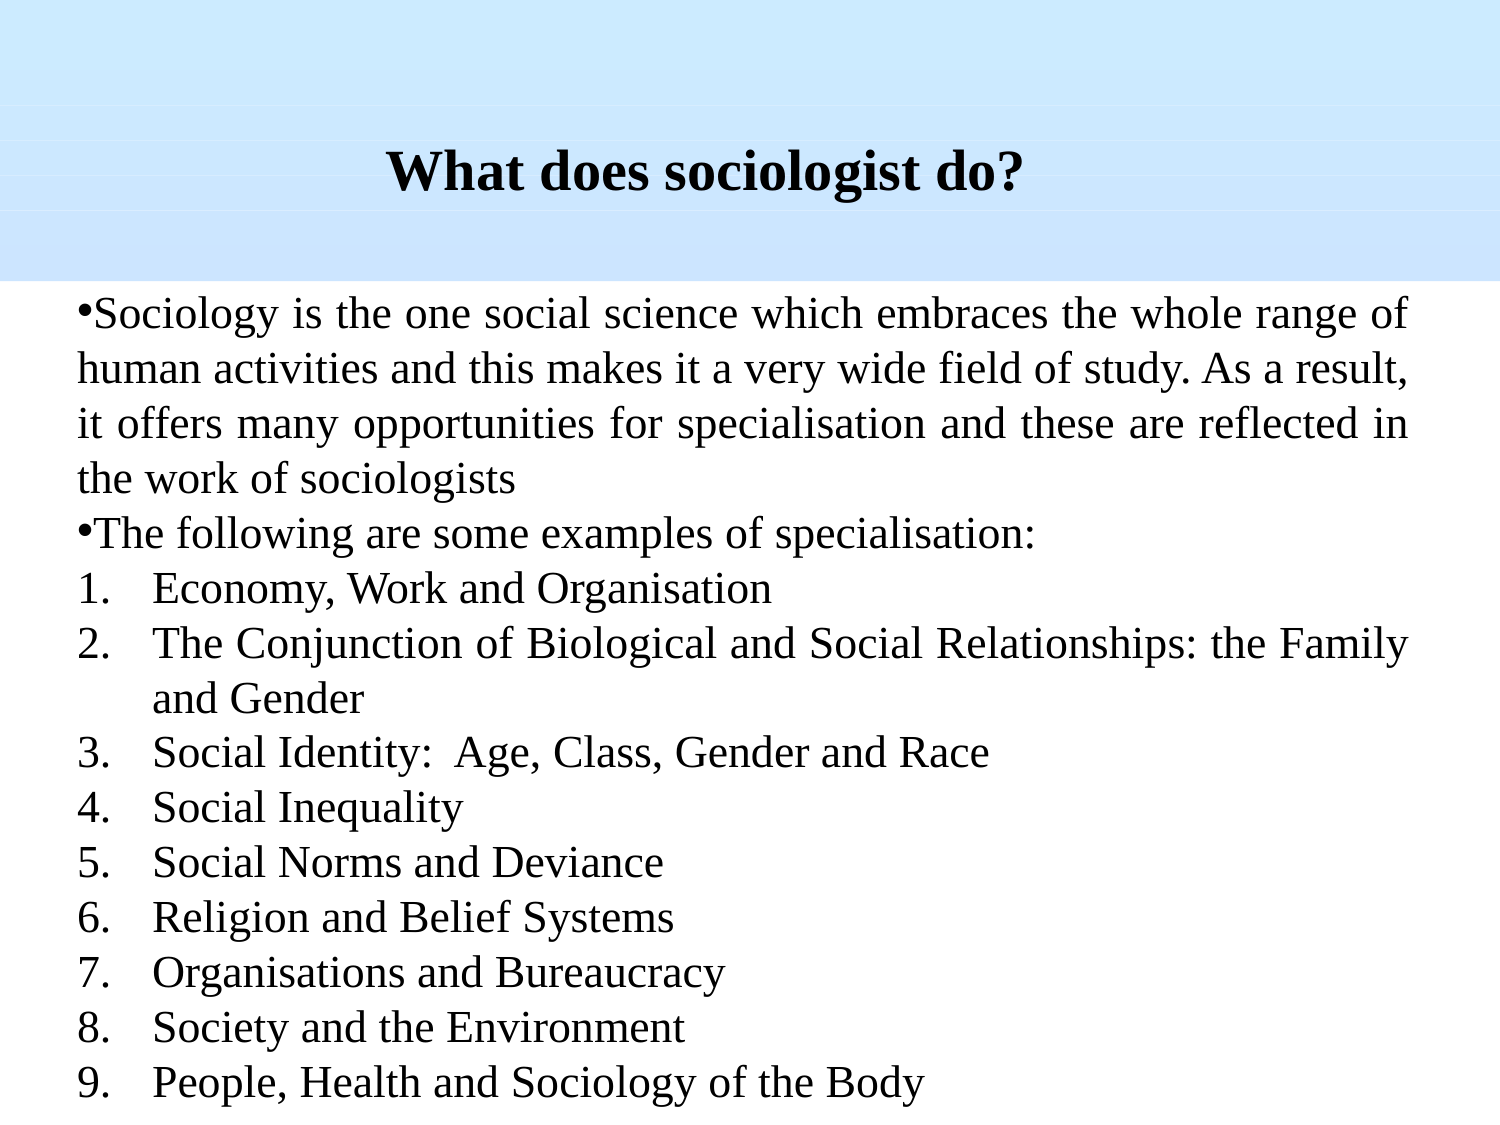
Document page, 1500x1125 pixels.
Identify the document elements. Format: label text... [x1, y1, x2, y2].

text_box Sociology is the one social science which embraces the whole range of human activities and this makes it a very wide field of study. As a result, it offers many opportunities for specialisation and these are reflected in the work of sociologists The following are some examples of specialisation: Economy, Work and Organisation The Conjunction of Biological and Social Relationships: the Family and Gender Social Identity: Age, Class, Gender and Race Social Inequality Social Norms and Deviance Religion and Belief Systems Organisations and Bureaucracy Society and the Environment People, Health and Sociology of the Body [62, 274, 1425, 1125]
text_box What does sociologist do? [187, 125, 1225, 210]
